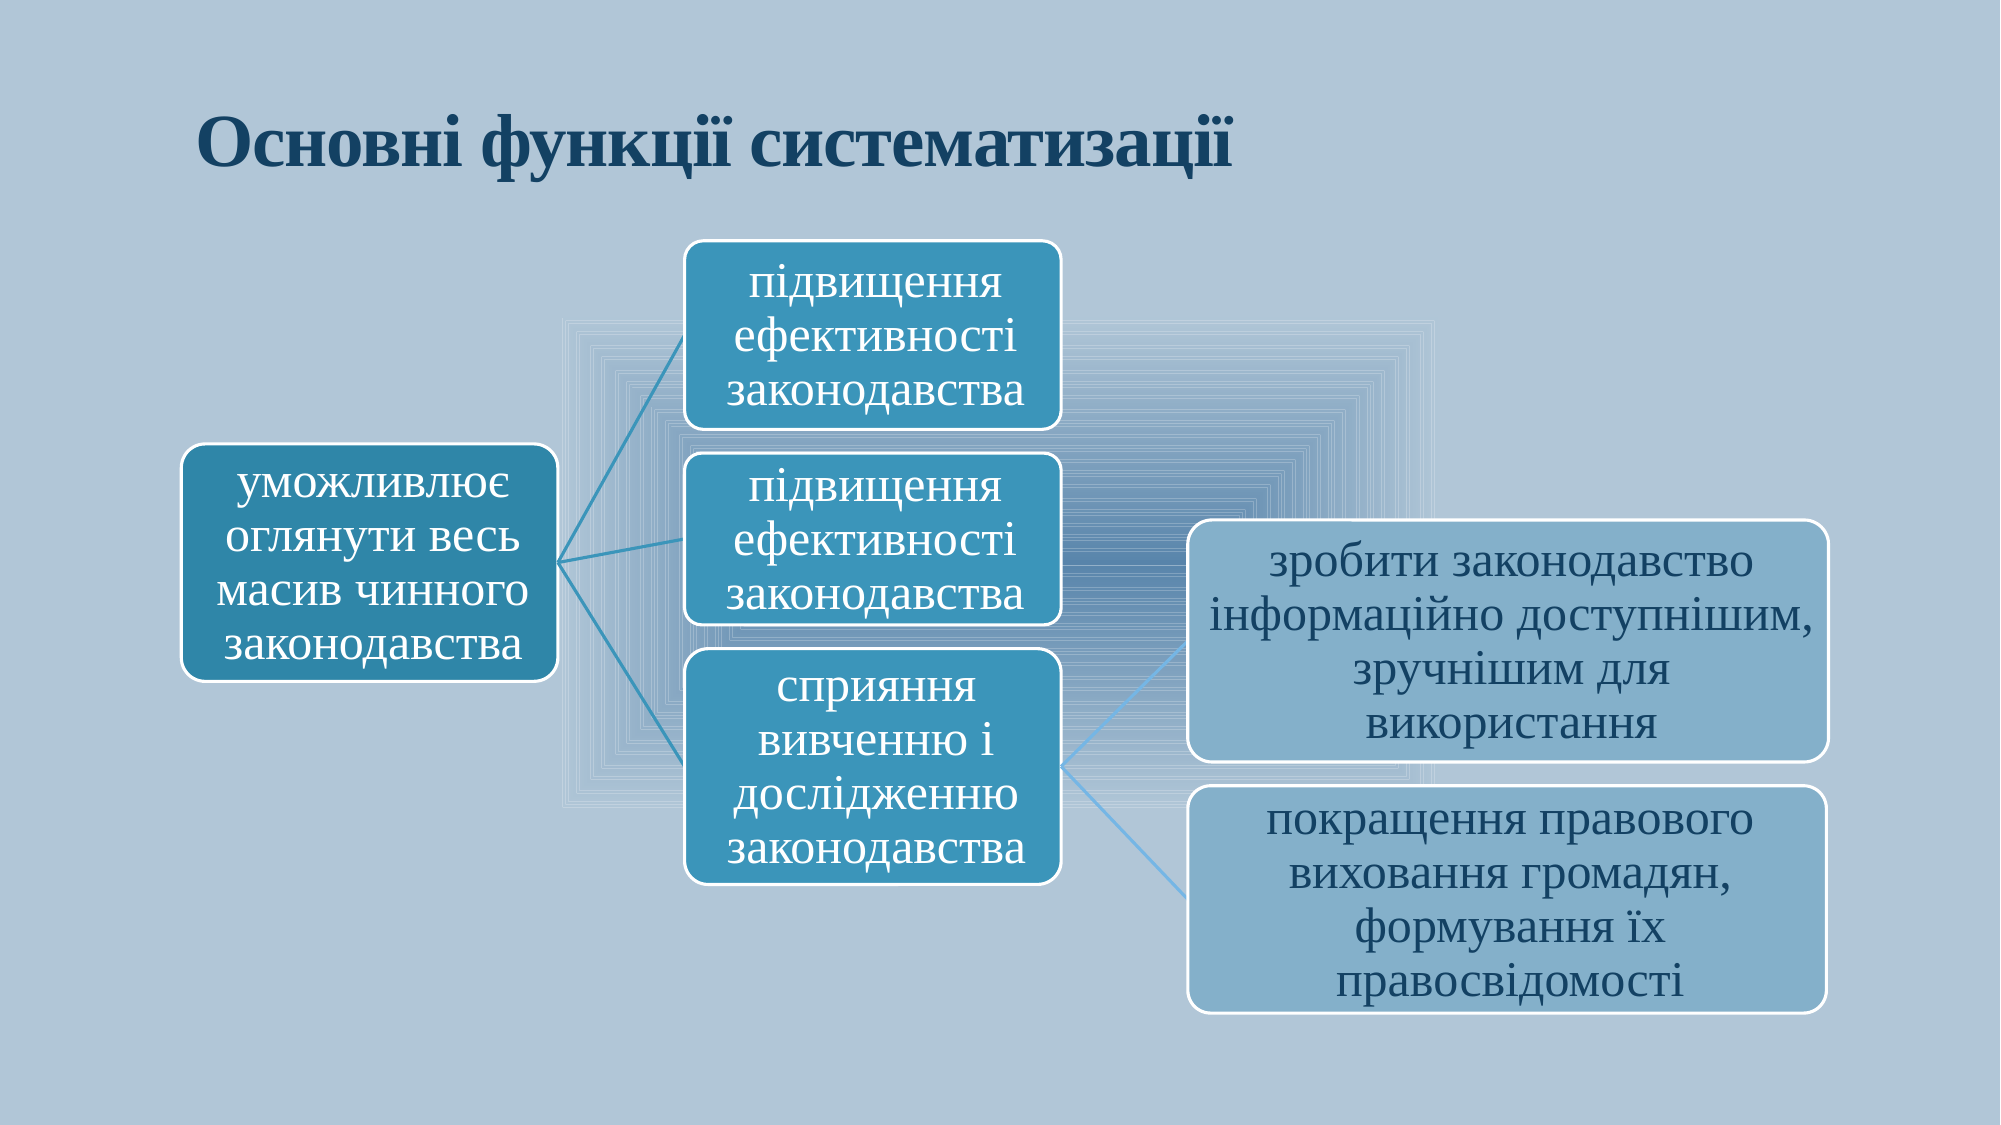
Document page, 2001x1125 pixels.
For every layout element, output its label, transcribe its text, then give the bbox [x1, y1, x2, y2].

title Основні функції систематизації [179, 68, 1830, 189]
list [179, 215, 1831, 1039]
